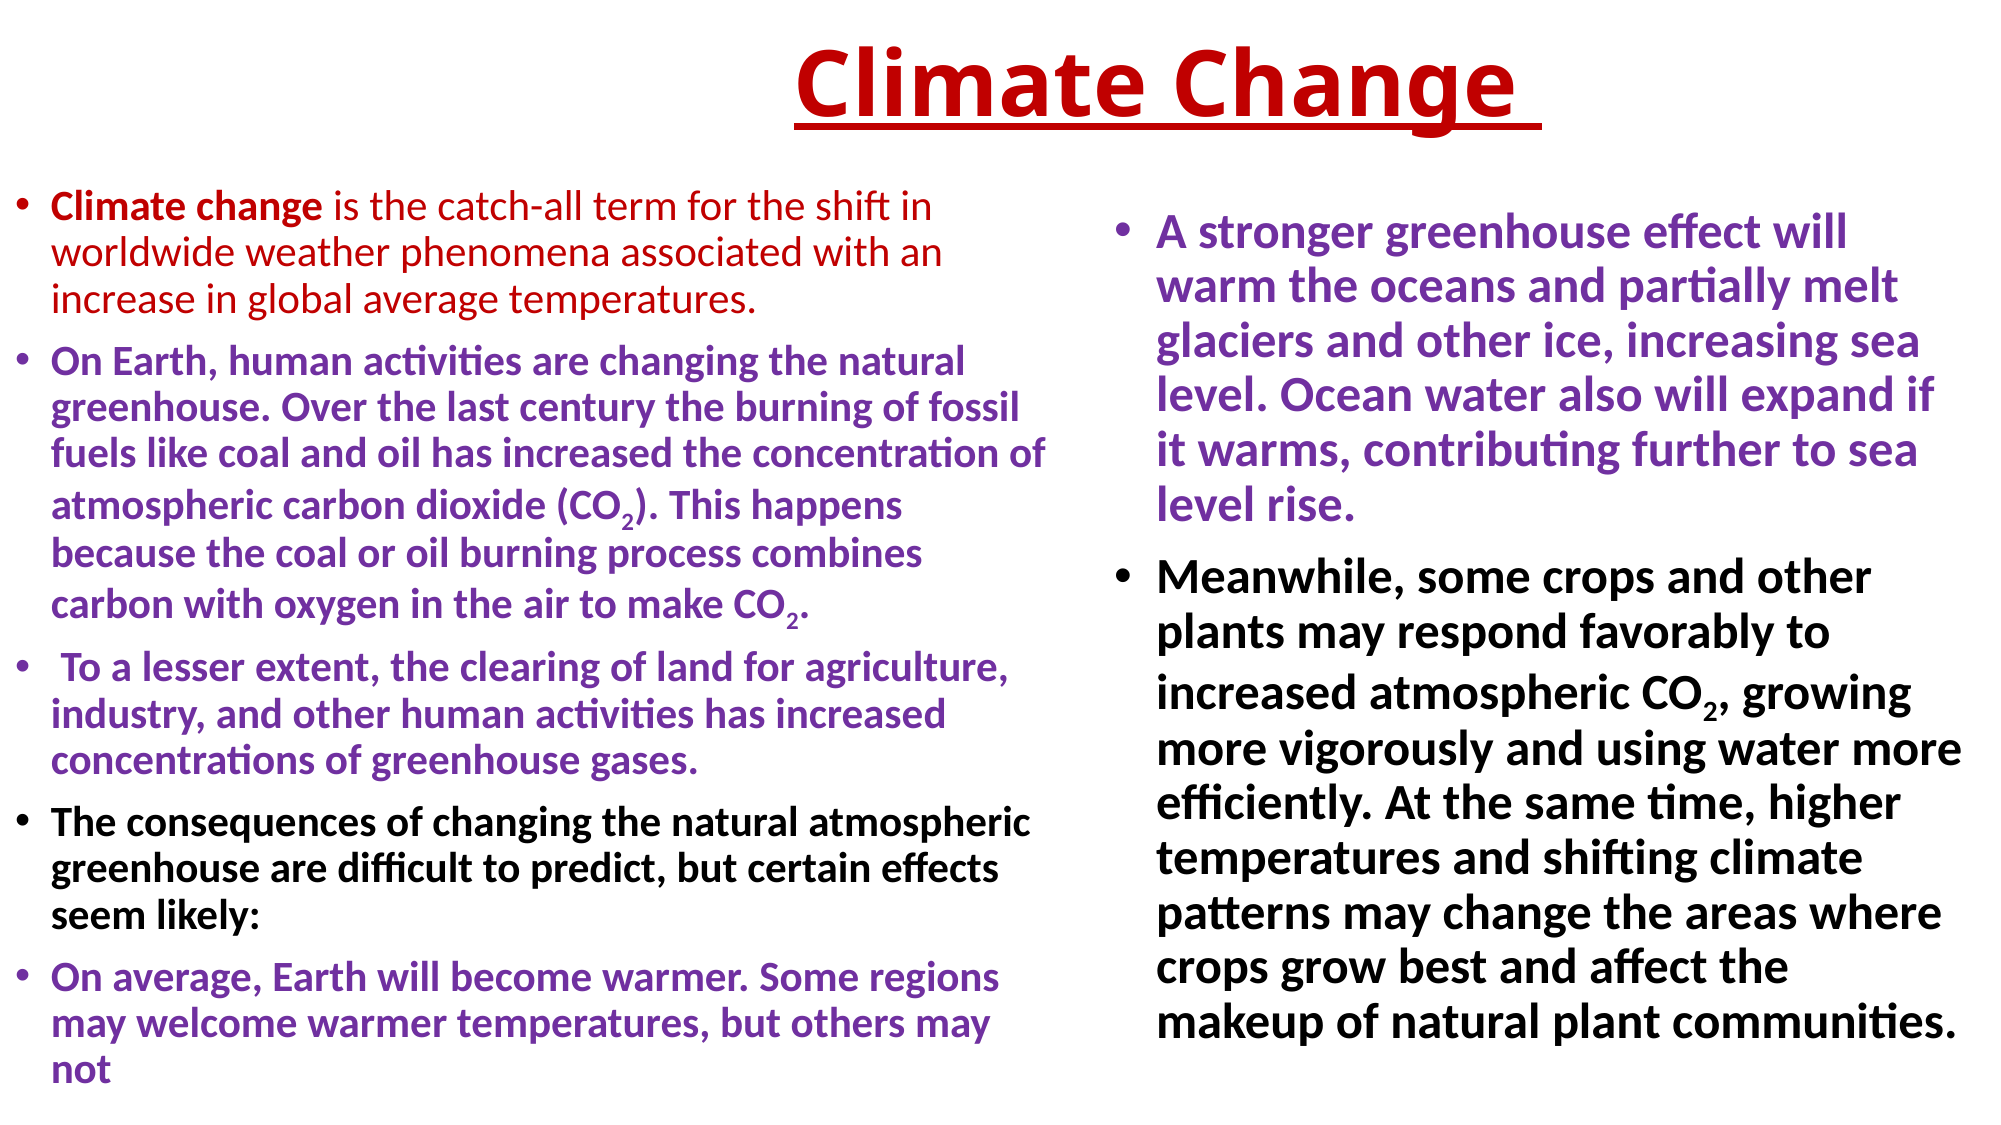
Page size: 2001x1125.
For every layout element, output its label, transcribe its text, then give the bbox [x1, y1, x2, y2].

list A stronger greenhouse effect will warm the oceans and partially melt glaciers and other ice, increasing sea level. Ocean water also will expand if it warms, contributing further to sea level rise. Meanwhile, some crops and other plants may respond favorably to increased atmospheric CO2, growing more vigorously and using water more efficiently. At the same time, higher temperatures and shifting climate patterns may change the areas where crops grow best and affect the makeup of natural plant communities. [1099, 196, 1979, 1107]
list Climate change is the catch-all term for the shift in worldwide weather phenomena associated with an increase in global average temperatures. On Earth, human activities are changing the natural greenhouse. Over the last century the burning of fossil fuels like coal and oil has increased the concentration of atmospheric carbon dioxide (CO2). This happens because the coal or oil burning process combines carbon with oxygen in the air to make CO2. To a lesser extent, the clearing of land for agriculture, industry, and other human activities has increased concentrations of greenhouse gases. The consequences of changing the natural atmospheric greenhouse are difficult to predict, but certain effects seem likely: On average, Earth will become warmer. Some regions may welcome warmer temperatures, but others may not [0, 175, 1069, 1107]
title Climate Change [137, 18, 1863, 155]
